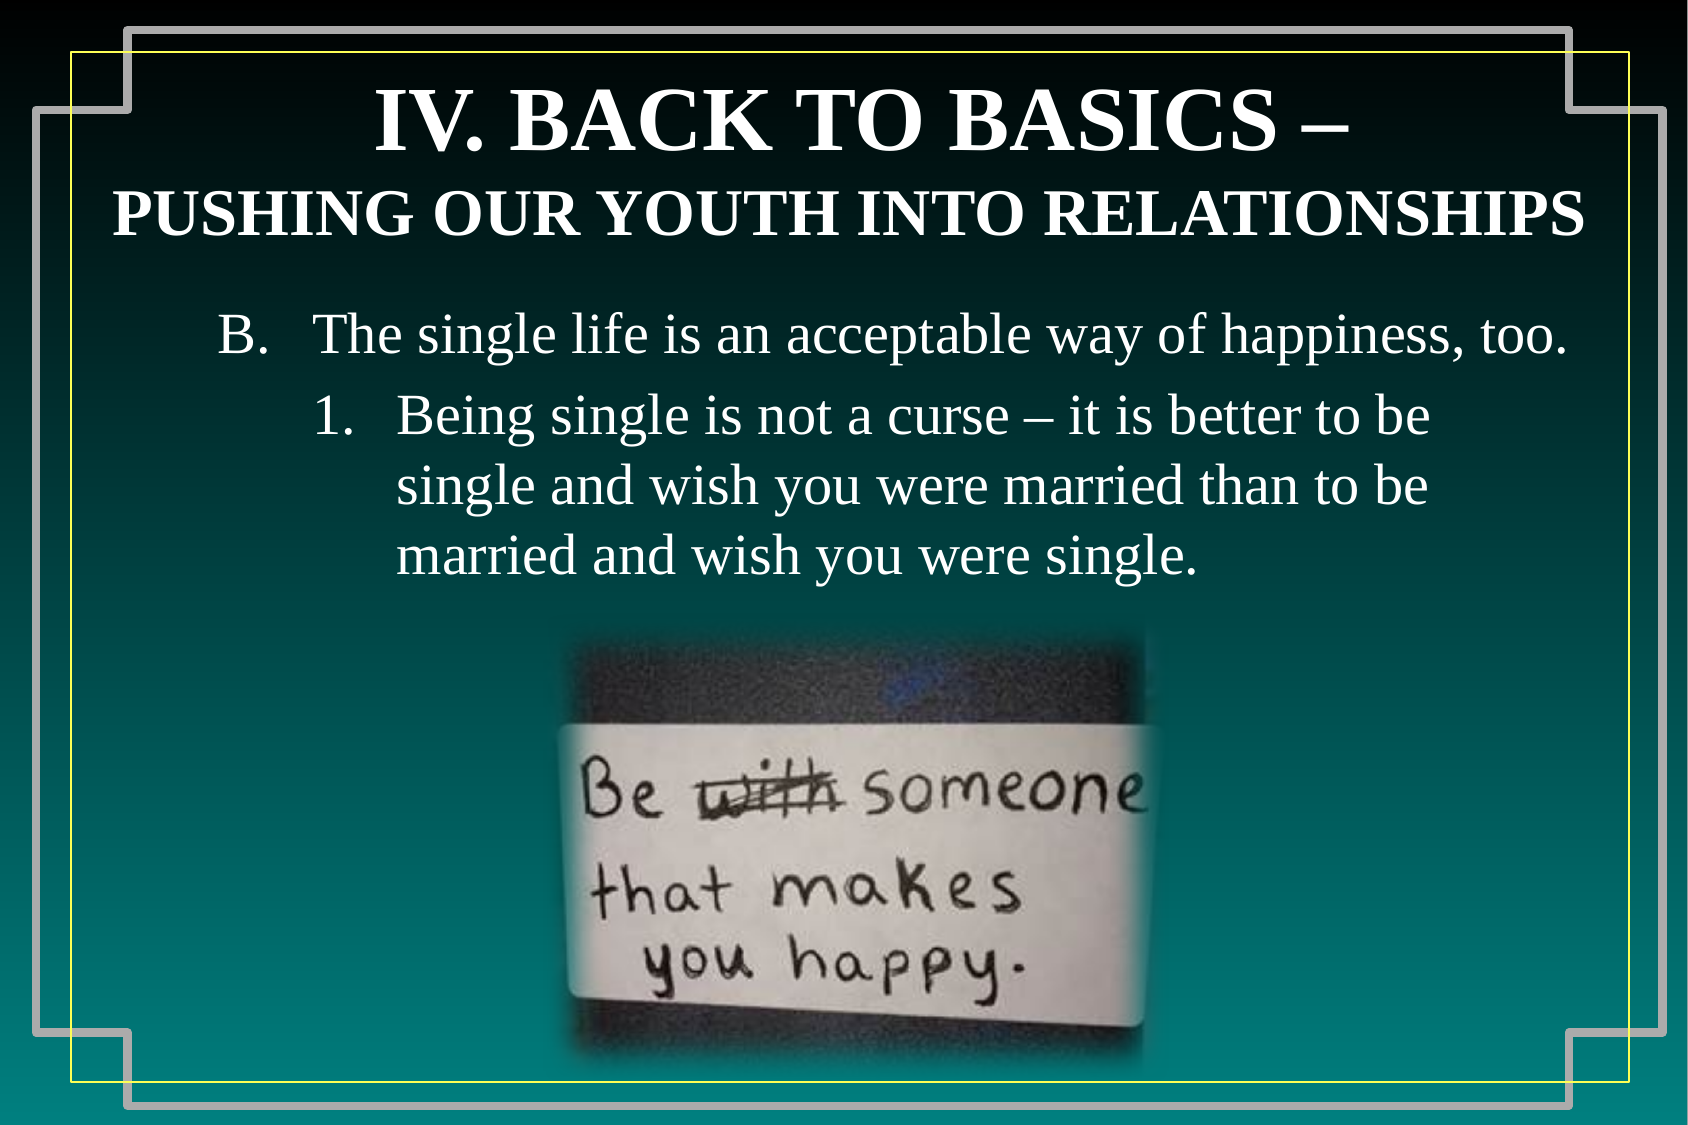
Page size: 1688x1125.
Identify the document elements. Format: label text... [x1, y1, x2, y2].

title IV. BACK TO BASICS – PUSHING OUR YOUTH INTO RELATIONSHIPS [93, 99, 1607, 288]
list The single life is an acceptable way of happiness, too. Being single is not a curse – it is better to be single and wish you were married than to be married and wish you were single. [118, 287, 1594, 963]
picture [543, 613, 1169, 1083]
